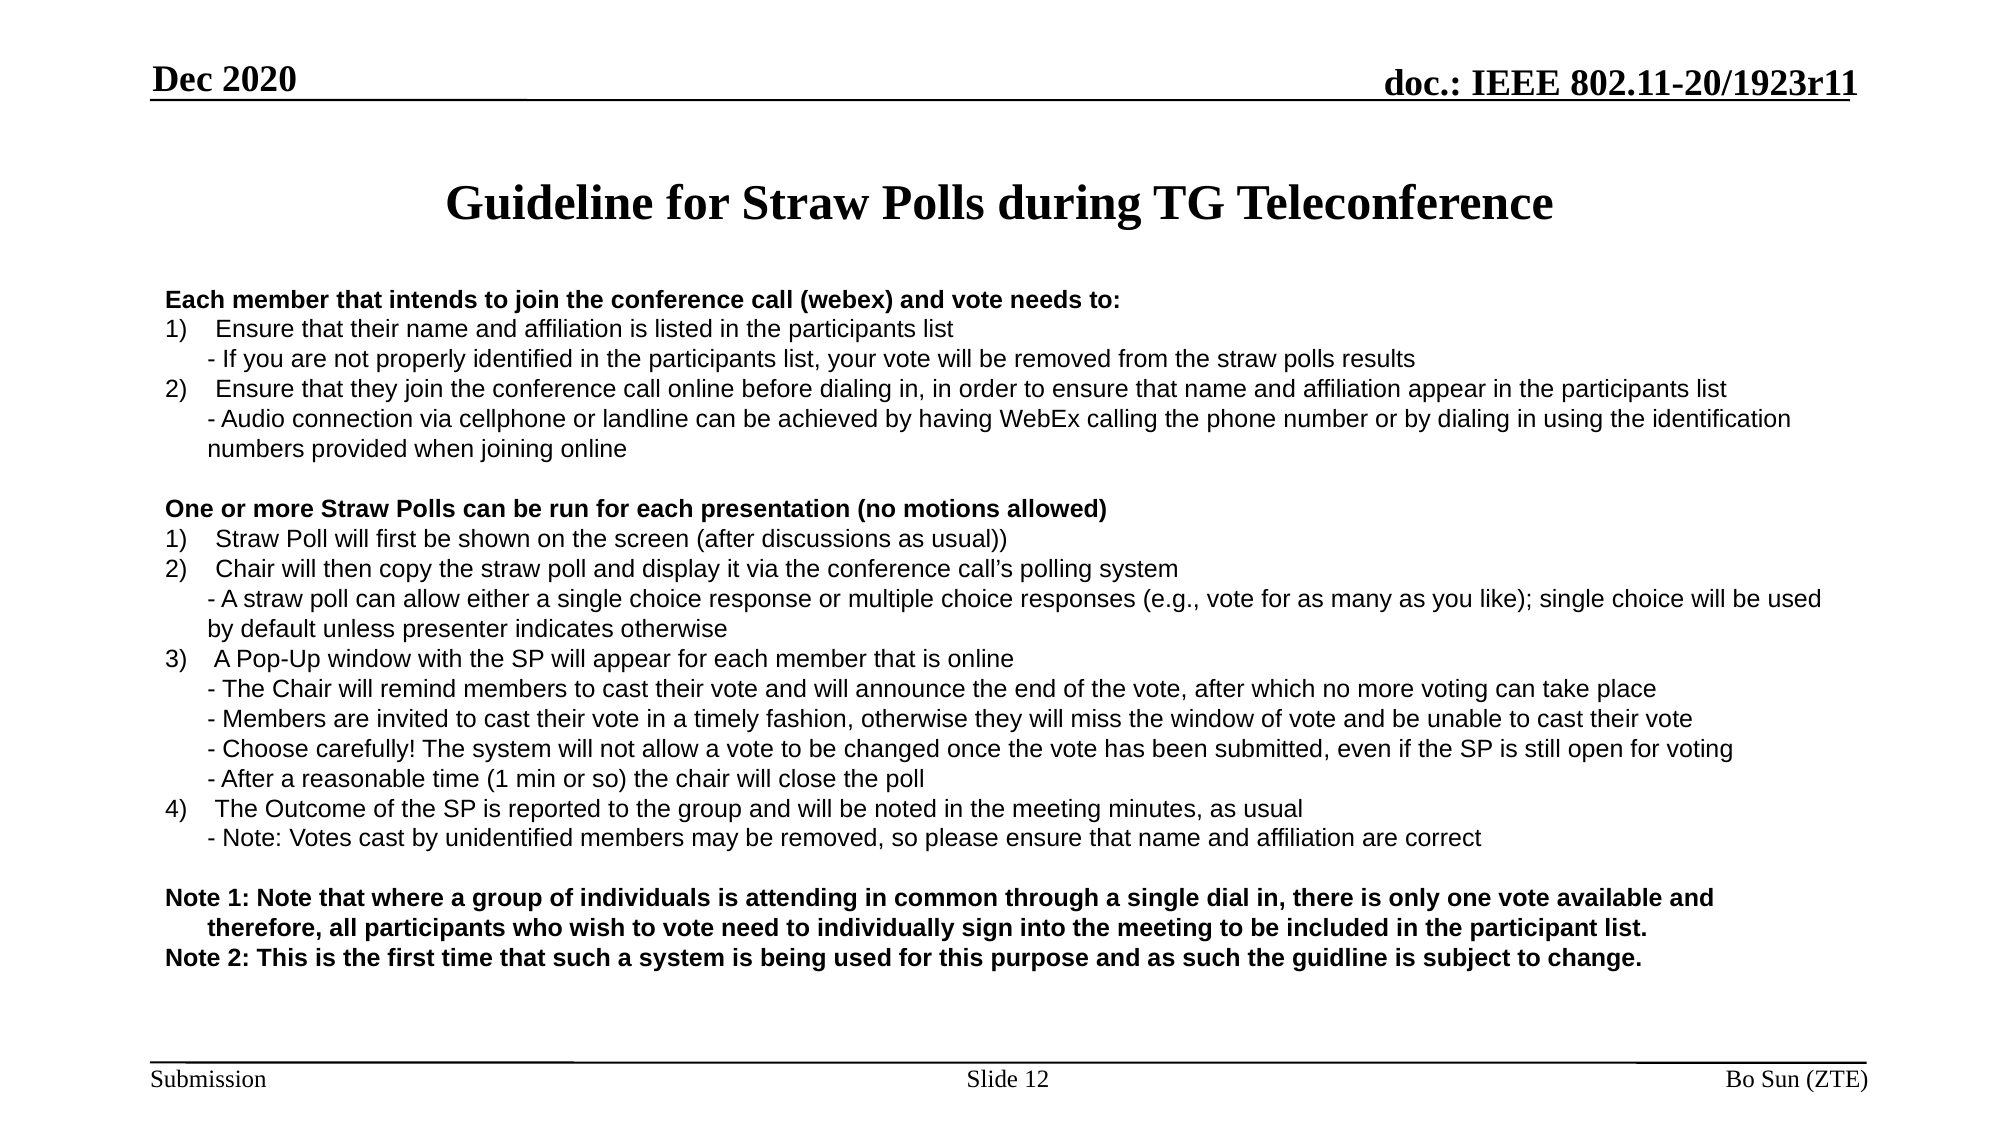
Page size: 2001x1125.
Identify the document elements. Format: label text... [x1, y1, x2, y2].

title Guideline for Straw Polls during TG Teleconference [149, 112, 1850, 275]
list Each member that intends to join the conference call (webex) and vote needs to: 1) Ensure that their name and affiliation is listed in the participants list - If you are not properly identified in the participants list, your vote will be removed from the straw polls results 2) Ensure that they join the conference call online before dialing in, in order to ensure that name and affiliation appear in the participants list - Audio connection via cellphone or landline can be achieved by having WebEx calling the phone number or by dialing in using the identification numbers provided when joining online One or more Straw Polls can be run for each presentation (no motions allowed) 1) Straw Poll will first be shown on the screen (after discussions as usual)) 2) Chair will then copy the straw poll and display it via the conference call’s polling system - A straw poll can allow either a single choice response or multiple choice responses (e.g., vote for as many as you like); single choice will be used by default unless presenter indicates otherwise 3) A Pop-Up window with the SP will appear for each member that is online - The Chair will remind members to cast their vote and will announce the end of the vote, after which no more voting can take place - Members are invited to cast their vote in a timely fashion, otherwise they will miss the window of vote and be unable to cast their vote - Choose carefully! The system will not allow a vote to be changed once the vote has been submitted, even if the SP is still open for voting - After a reasonable time (1 min or so) the chair will close the poll 4) The Outcome of the SP is reported to the group and will be noted in the meeting minutes, as usual - Note: Votes cast by unidentified members may be removed, so please ensure that name and affiliation are correct Note 1: Note that where a group of individuals is attending in common through a single dial in, there is only one vote available and therefore, all participants who wish to vote need to individually sign into the meeting to be included in the participant list. Note 2: This is the first time that such a system is being used for this purpose and as such the guidline is subject to change. [149, 275, 1850, 1042]
footer Bo Sun (ZTE) [1171, 1061, 1869, 1093]
slide_number Slide 12 [949, 1061, 1067, 1123]
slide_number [152, 54, 563, 100]
